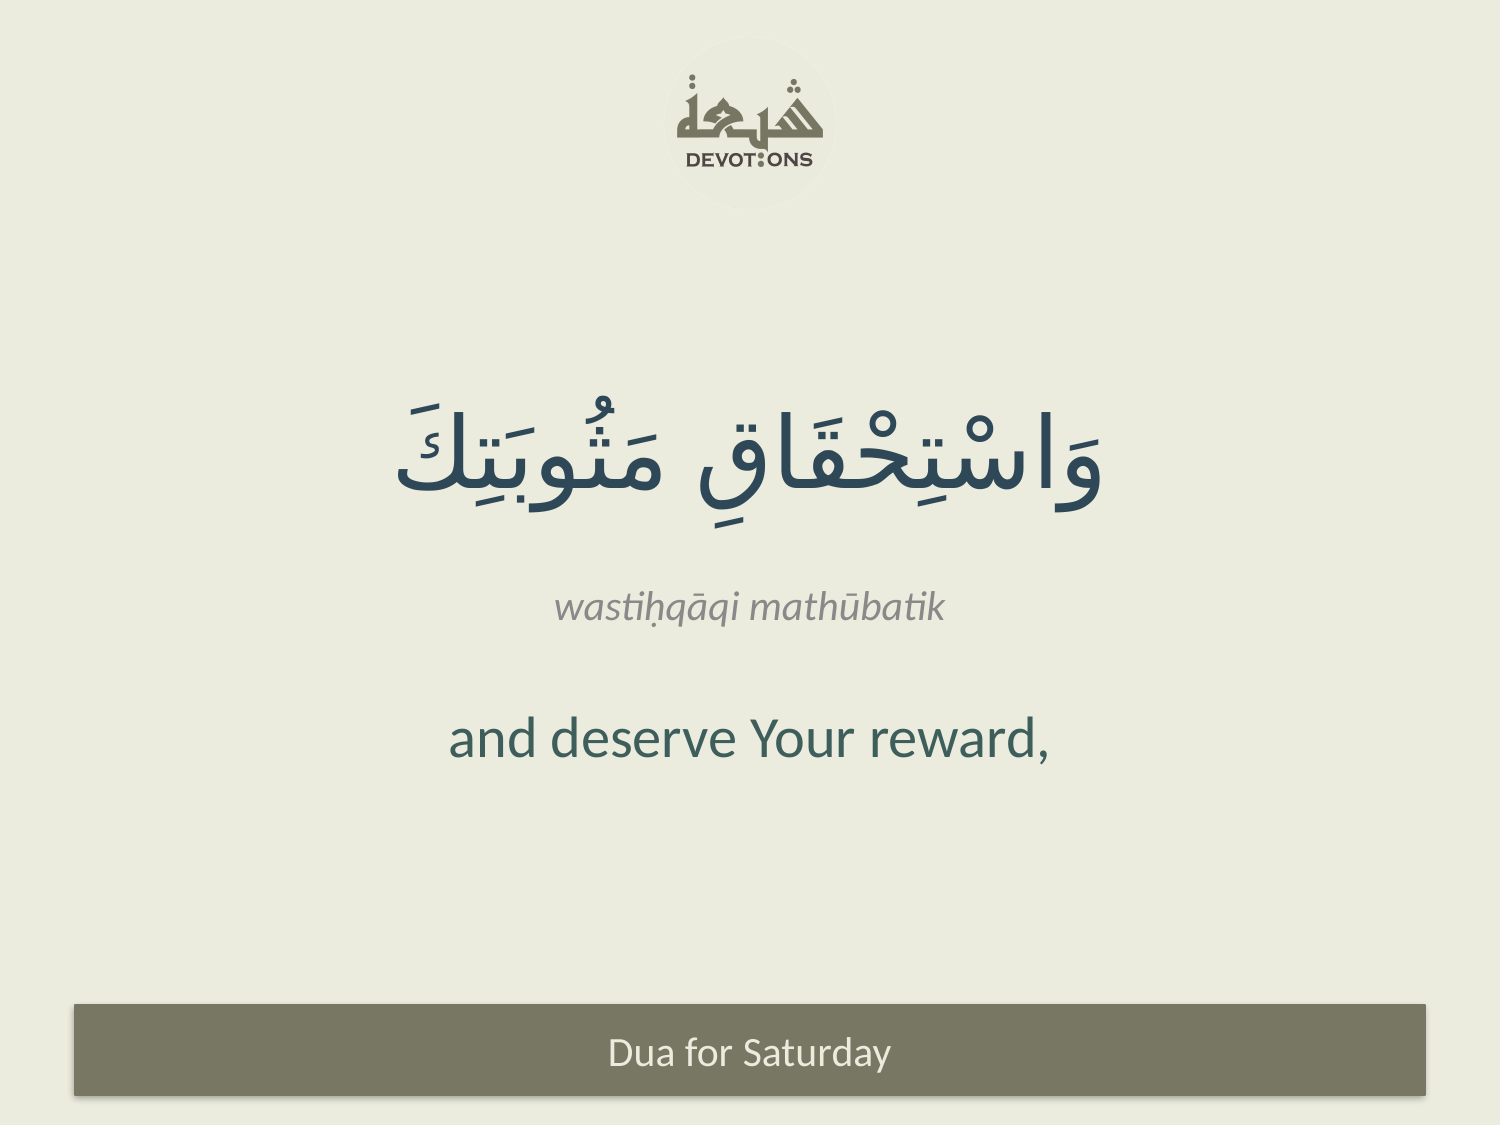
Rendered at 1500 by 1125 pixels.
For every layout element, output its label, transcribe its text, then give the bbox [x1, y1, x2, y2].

text_box Dua for Saturday [593, 1017, 907, 1083]
text_box وَاسْتِحْقَاقِ مَثُوبَتِكَ wastiḥqāqi mathūbatik and deserve Your reward, [74, 381, 1425, 776]
text_box [74, 1004, 1426, 1096]
picture [656, 29, 844, 218]
